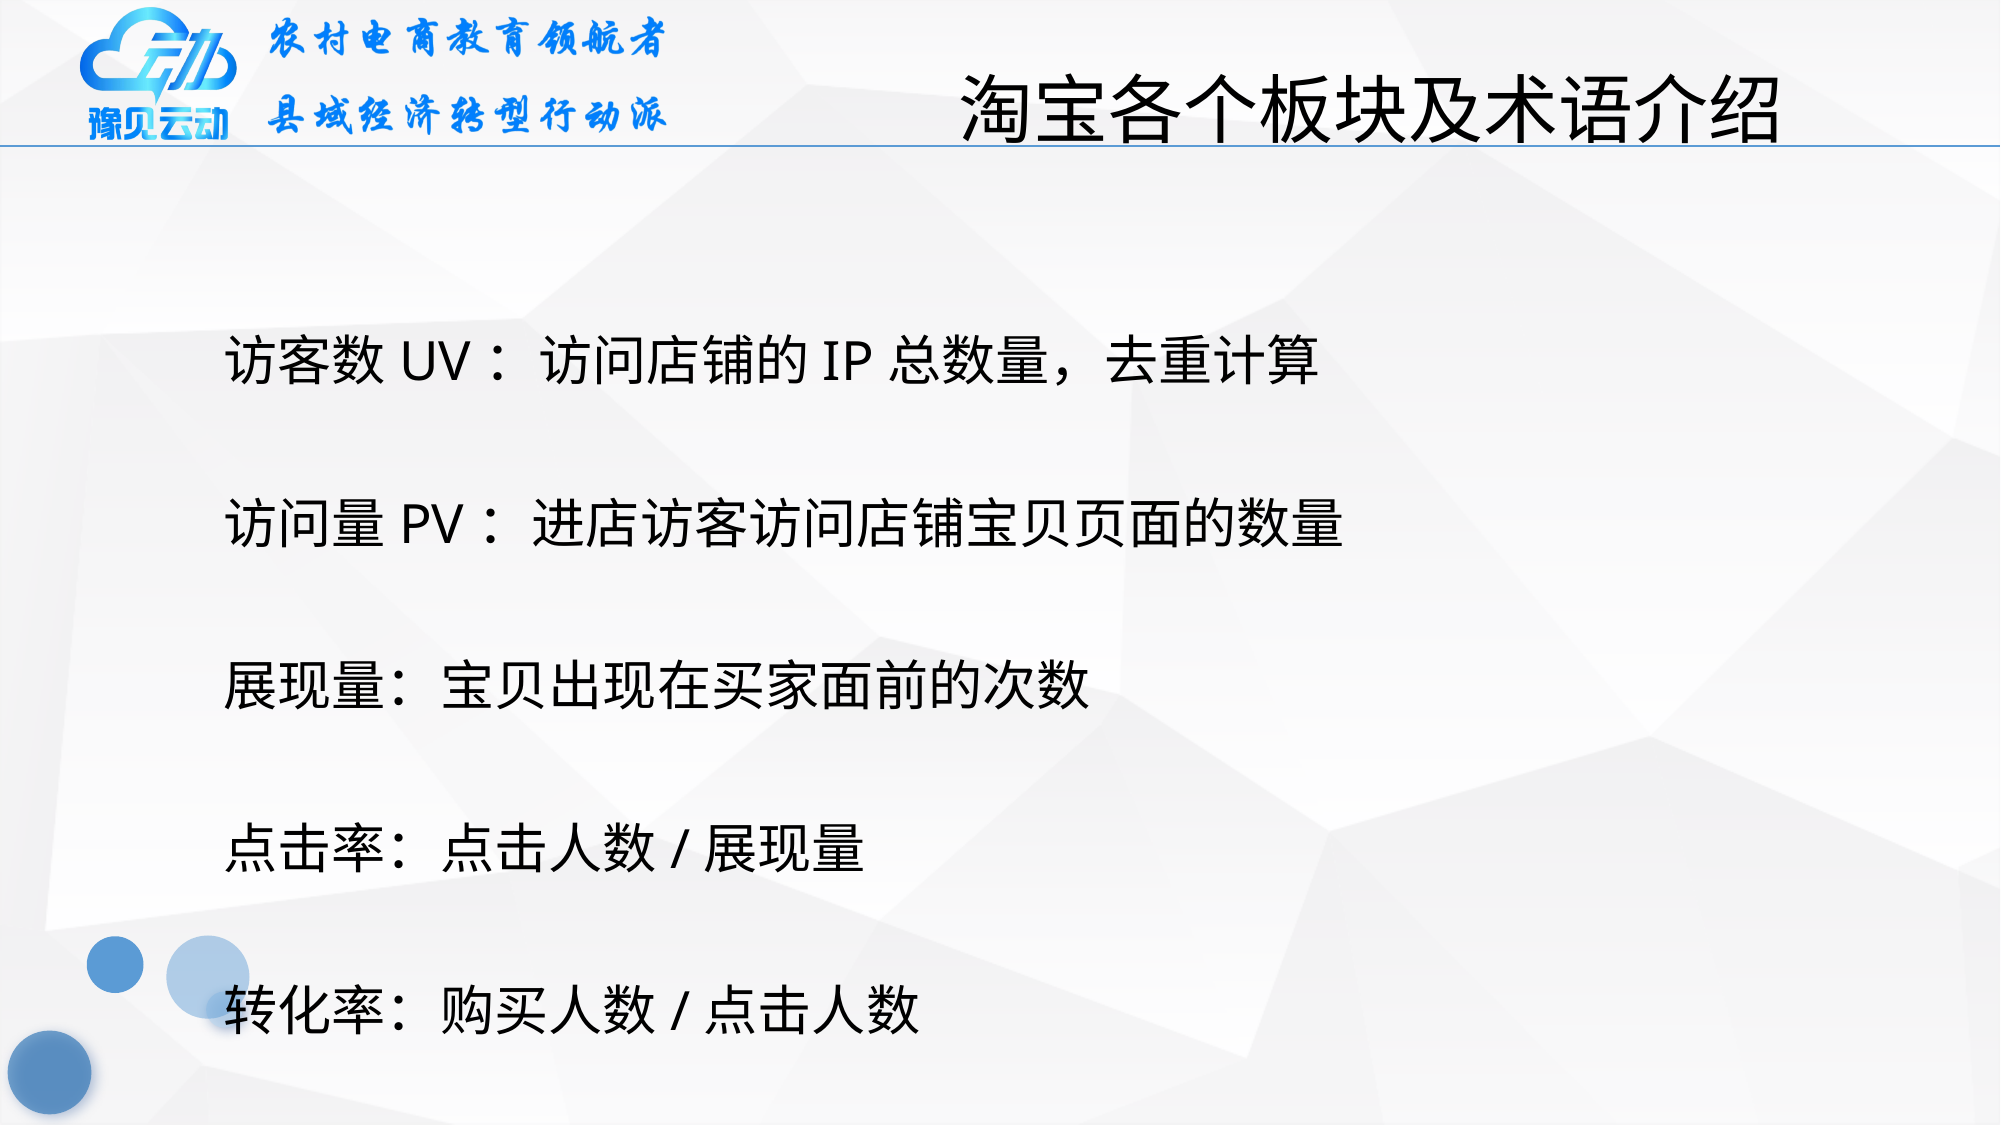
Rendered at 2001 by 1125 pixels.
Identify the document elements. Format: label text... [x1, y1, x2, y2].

text_box 淘宝各个板块及术语介绍 [944, 54, 1799, 160]
text_box 访客数UV：访问店铺的IP总数量，去重计算 访问量PV：进店访客访问店铺宝贝页面的数量 展现量：宝贝出现在买家面前的次数 点击率：点击人数/展现量 转化率：购买人数/点击人数 [208, 221, 1697, 1049]
picture [0, 0, 2001, 1125]
